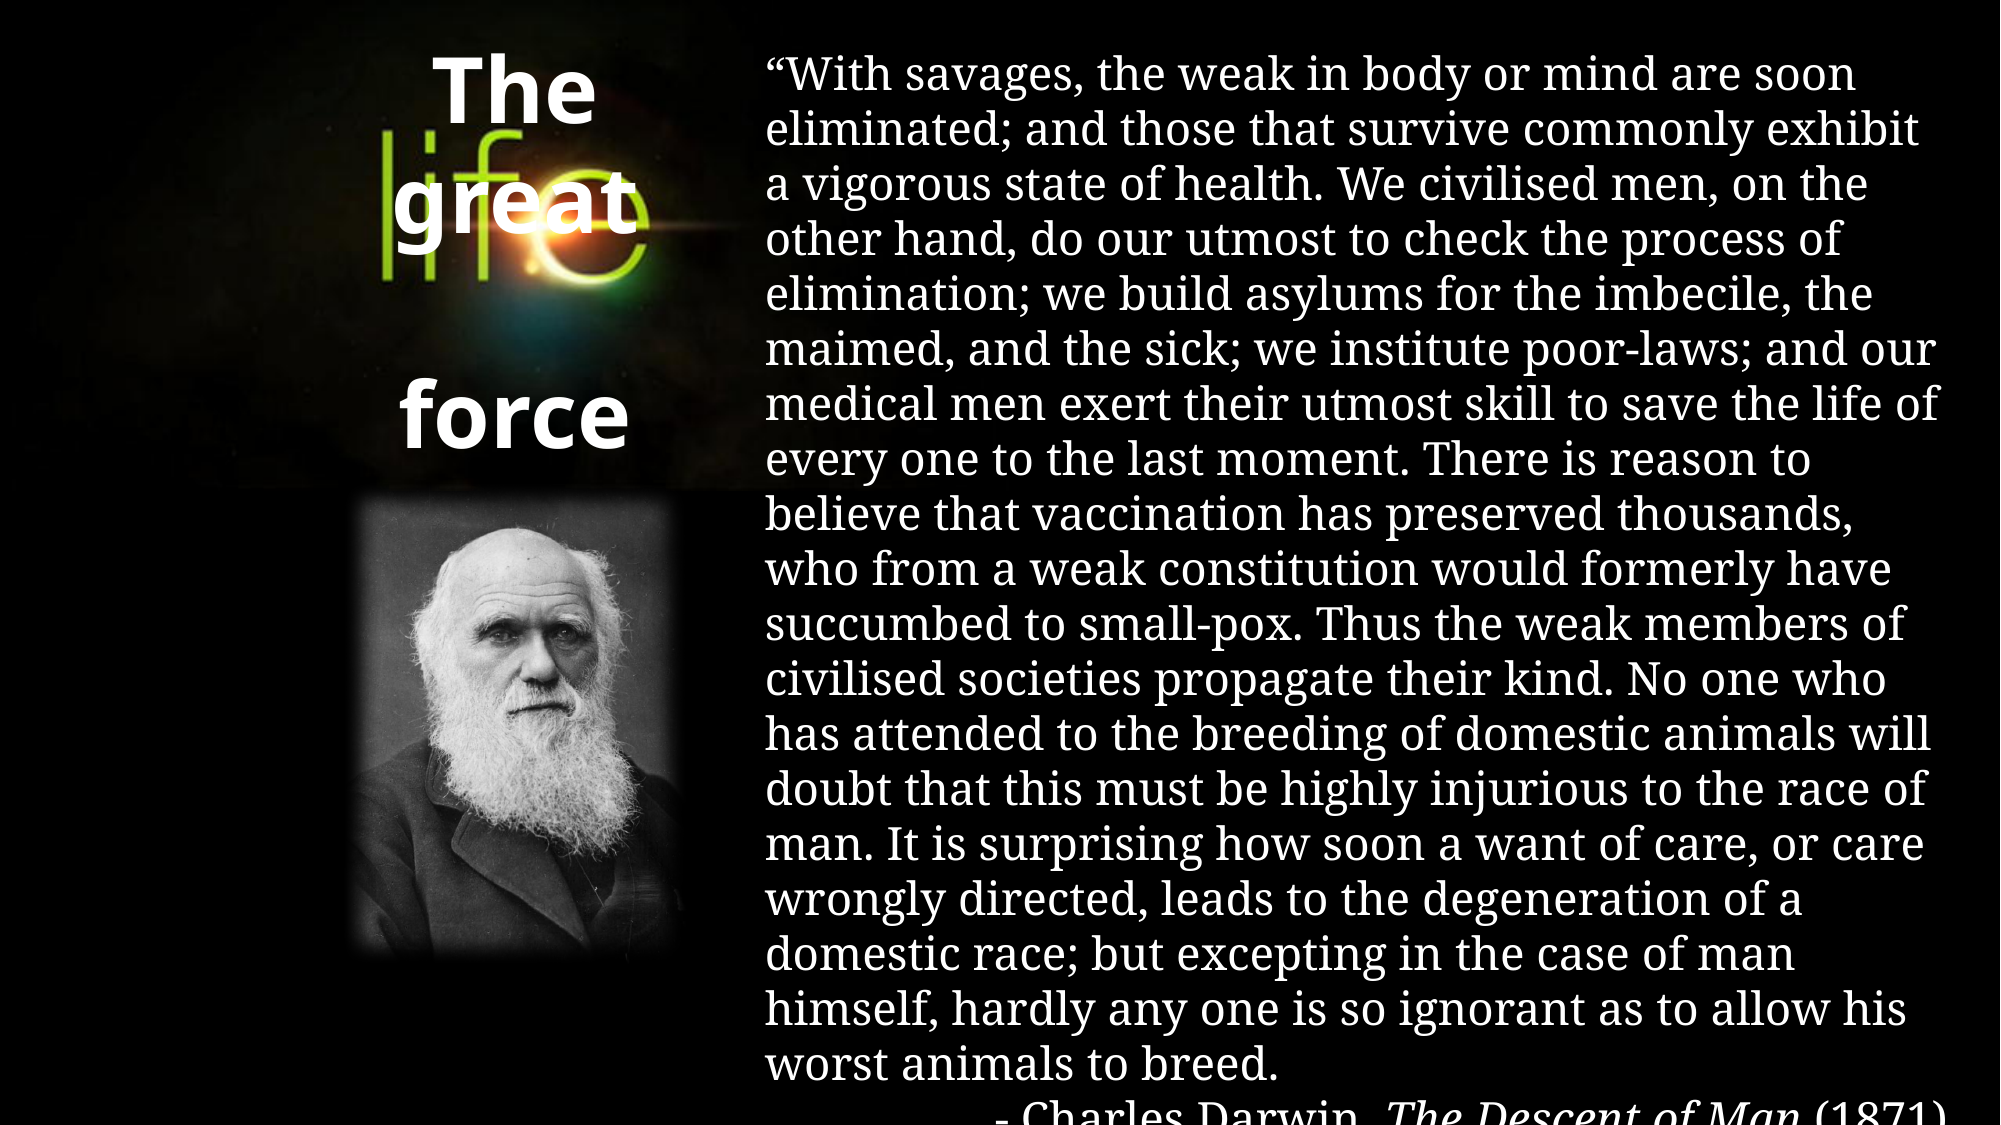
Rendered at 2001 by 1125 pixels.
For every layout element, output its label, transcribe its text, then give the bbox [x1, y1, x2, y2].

text_box “With savages, the weak in body or mind are soon eliminated; and those that survive commonly exhibit a vigorous state of health. We civilised men, on the other hand, do our utmost to check the process of elimination; we build asylums for the imbecile, the maimed, and the sick; we institute poor-laws; and our medical men exert their utmost skill to save the life of every one to the last moment. There is reason to believe that vaccination has preserved thousands, who from a weak constitution would formerly have succumbed to small-pox. Thus the weak members of civilised societies propagate their kind. No one who has attended to the breeding of domestic animals will doubt that this must be highly injurious to the race of man. It is surprising how soon a want of care, or care wrongly directed, leads to the degeneration of a domestic race; but excepting in the case of man himself, hardly any one is so ignorant as to allow his worst animals to breed. - Charles Darwin, The Descent of Man (1871) [749, 37, 1963, 1125]
picture [12, 0, 1019, 966]
